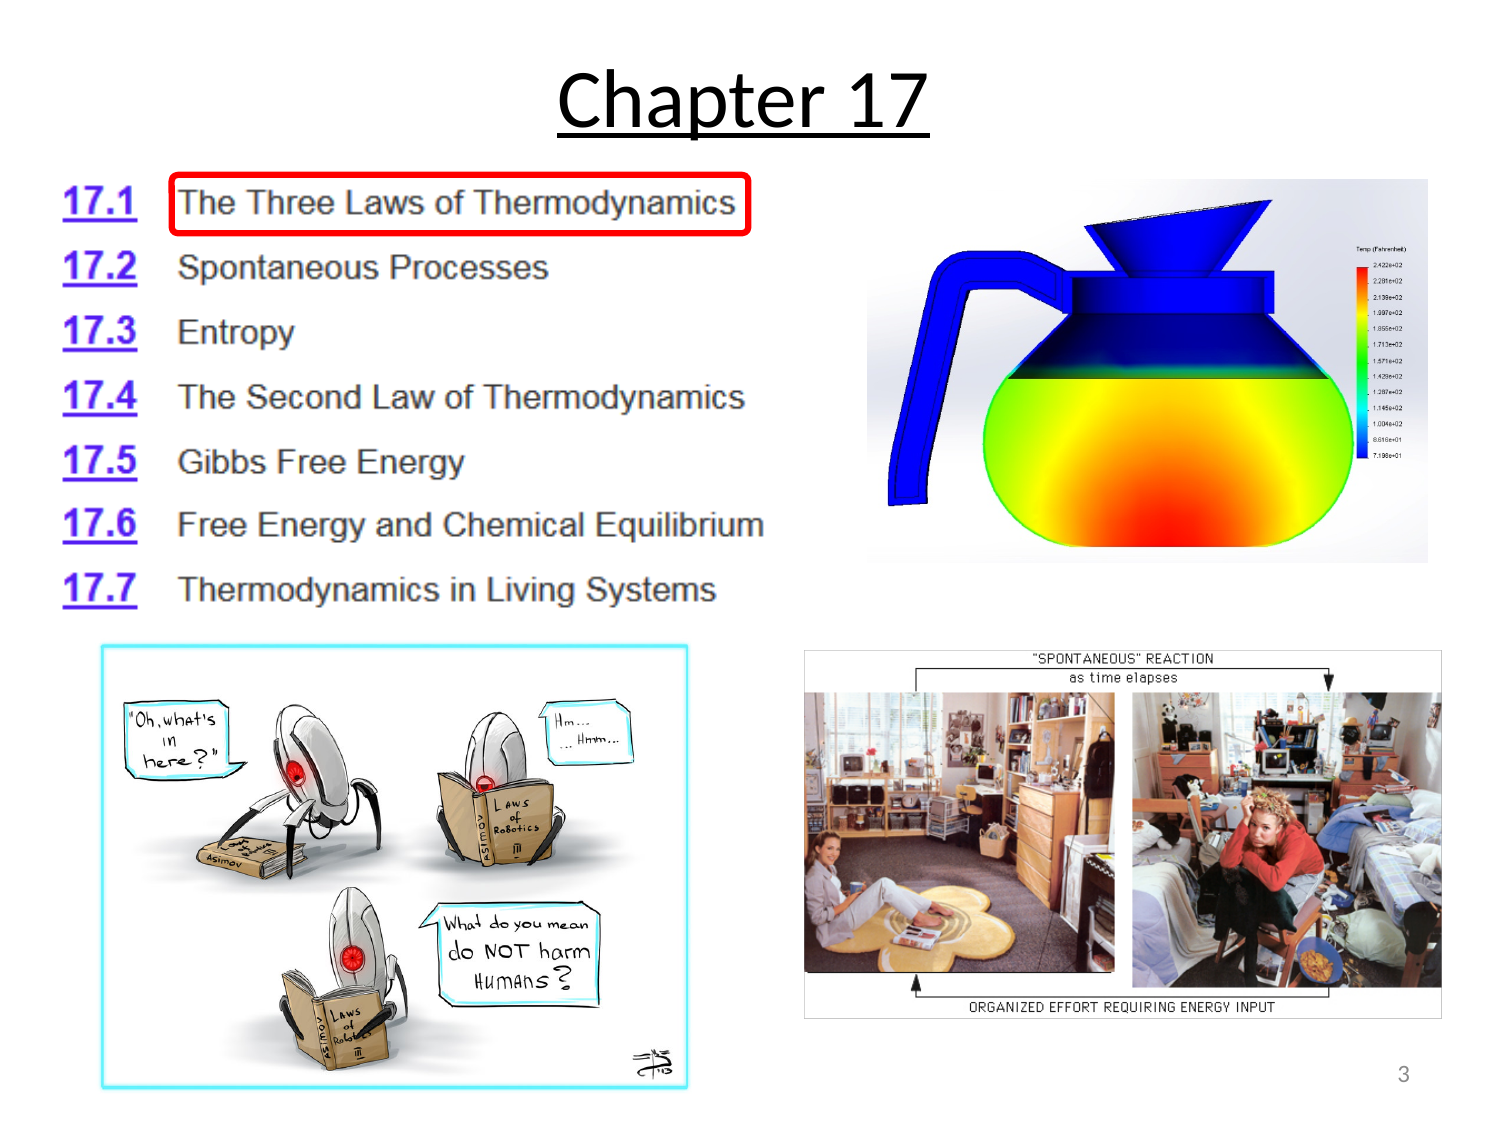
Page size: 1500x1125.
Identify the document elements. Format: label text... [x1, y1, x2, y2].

picture [866, 179, 1428, 563]
picture [48, 162, 802, 622]
picture [94, 638, 696, 1096]
picture [801, 648, 1444, 1022]
title Chapter 17 [262, 0, 1225, 188]
slide_number 3 [1074, 1042, 1425, 1103]
